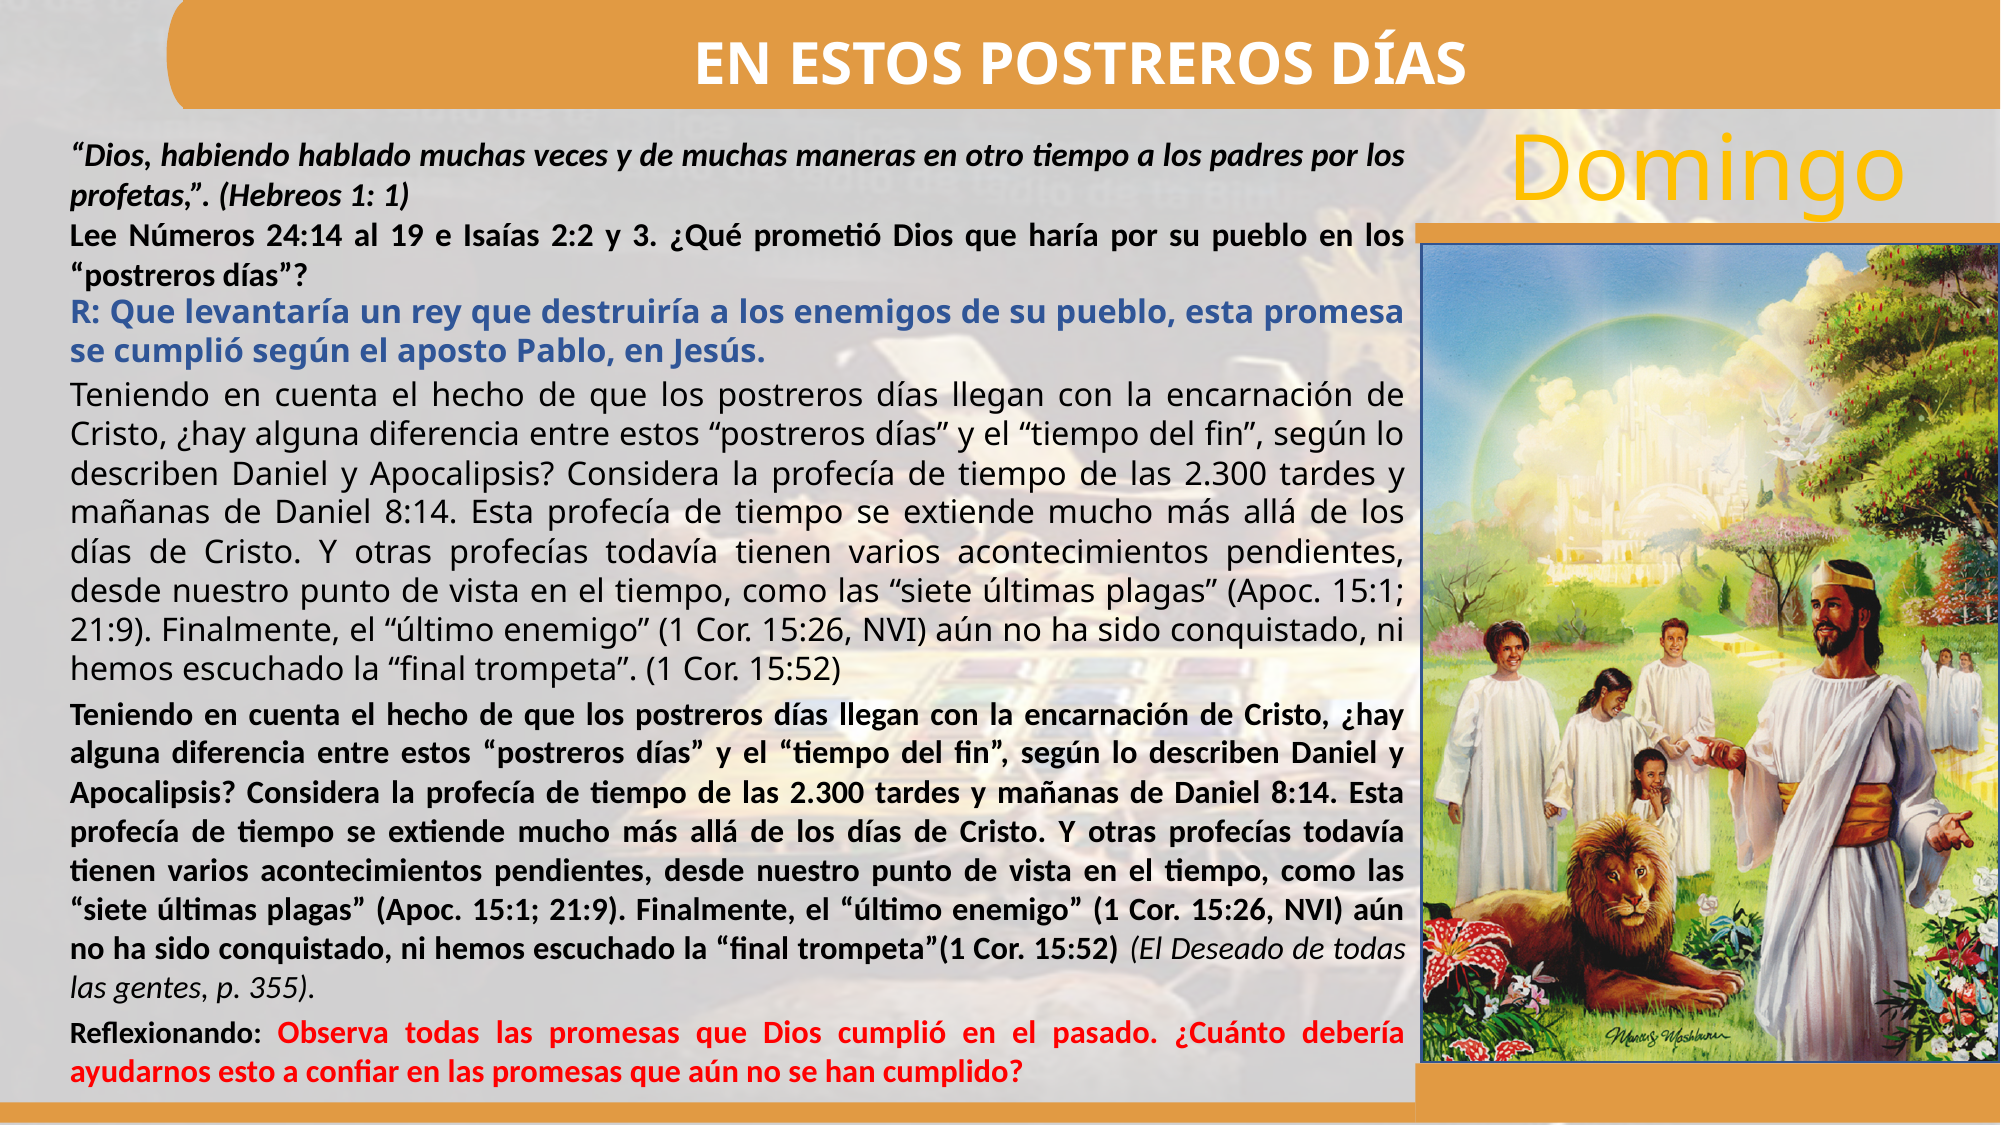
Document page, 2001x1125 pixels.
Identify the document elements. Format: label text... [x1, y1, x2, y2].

text_box EN ESTOS POSTREROS DÍAS [161, 19, 2000, 243]
text_box R: Que levantaría un rey que destruiría a los enemigos de su pueblo, esta promesa se cumplió según el aposto Pablo, en Jesús. Teniendo en cuenta el hecho de que los postreros días llegan con la encarnación de Cristo, ¿hay alguna diferencia entre estos “postreros días” y el “tiempo del fin”, según lo describen Daniel y Apocalipsis? Considera la profecía de tiempo de las 2.300 tardes y mañanas de Daniel 8:14. Esta profecía de tiempo se extiende mucho más allá de los días de Cristo. Y otras profecías todavía tienen varios acontecimientos pendientes, desde nuestro punto de vista en el tiempo, como las “siete últimas plagas” (Apoc. 15:1; 21:9). Finalmente, el “último enemigo” (1 Cor. 15:26, NVI) aún no ha sido conquistado, ni hemos escuchado la “final trompeta”. (1 Cor. 15:52) Teniendo en cuenta el hecho de que los postreros días llegan con la encarnación de Cristo, ¿hay alguna diferencia entre estos “postreros días” y el “tiempo del fin”, según lo describen Daniel y Apocalipsis? Considera la profecía de tiempo de las 2.300 tardes y mañanas de Daniel 8:14. Esta profecía de tiempo se extiende mucho más allá de los días de Cristo. Y otras profecías todavía tienen varios acontecimientos pendientes, desde nuestro punto de vista en el tiempo, como las “siete últimas plagas” (Apoc. 15:1; 21:9). Finalmente, el “último enemigo” (1 Cor. 15:26, NVI) aún no ha sido conquistado, ni hemos escuchado la “final trompeta”(1 Cor. 15:52) (El Deseado de todas las gentes, p. 355). Reflexionando: Observa todas las promesas que Dios cumplió en el pasado. ¿Cuánto debería ayudarnos esto a confiar en las promesas que aún no se han cumplido? [55, 283, 1422, 1102]
text_box “Dios, habiendo hablado muchas veces y de muchas maneras en otro tiempo a los padres por los profetas,”. (Hebreos 1: 1) Lee Números 24:14 al 19 e Isaías 2:2 y 3. ¿Qué prometió Dios que haría por su pueblo en los “postreros días”? [55, 125, 1422, 283]
text_box [1420, 243, 2000, 1063]
